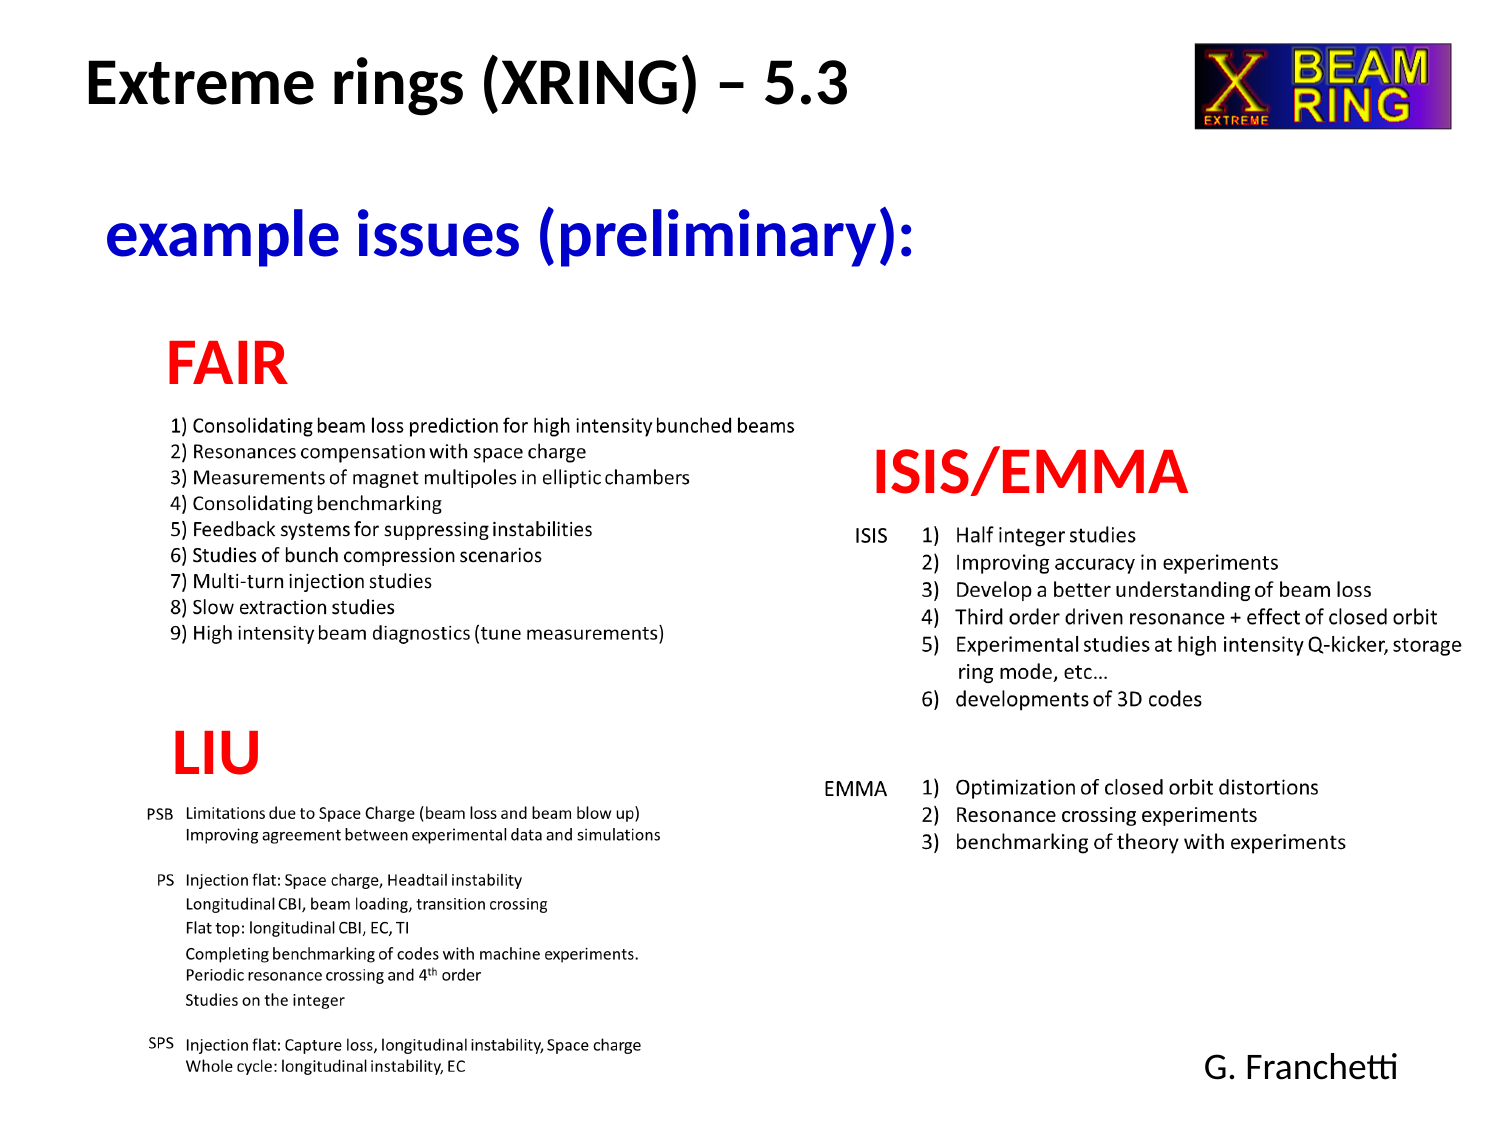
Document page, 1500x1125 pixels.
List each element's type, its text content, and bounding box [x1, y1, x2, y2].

picture [135, 796, 672, 1088]
picture [156, 405, 1480, 870]
text_box G. Franchetti [1189, 1034, 1414, 1095]
text_box LIU [157, 700, 277, 795]
text_box ISIS/EMMA [858, 420, 1205, 511]
picture [1186, 18, 1462, 138]
text_box FAIR [152, 310, 305, 406]
text_box Extreme rings (XRING) – 5.3 [71, 30, 865, 125]
text_box example issues (preliminary): [91, 182, 933, 278]
